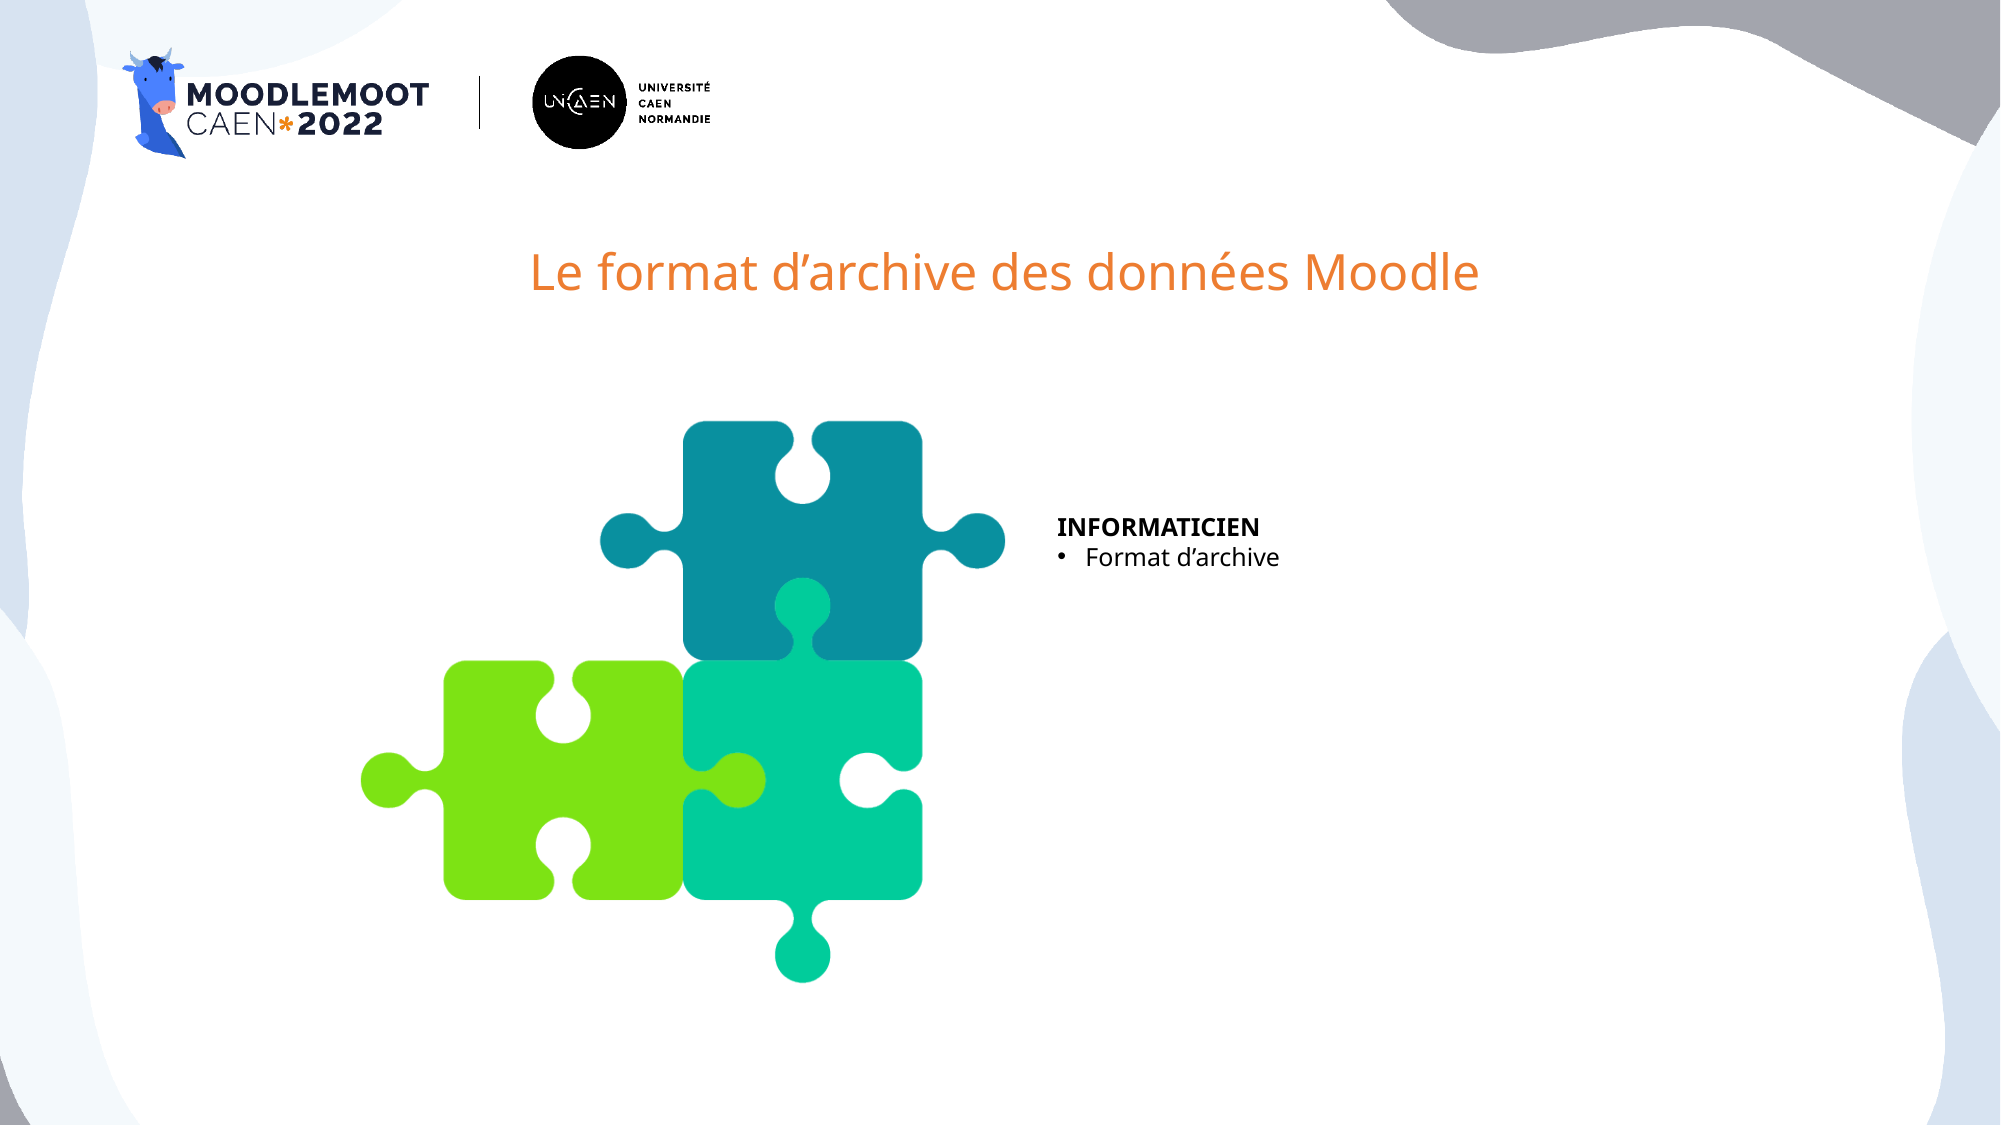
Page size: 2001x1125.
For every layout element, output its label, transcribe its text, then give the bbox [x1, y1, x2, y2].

picture [118, 43, 433, 161]
text_box INFORMATICIEN Format d’archive [1094, 403, 1541, 680]
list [272, 389, 1094, 1015]
picture [528, 54, 716, 150]
title Le format d’archive des données Moodle [171, 185, 1840, 363]
